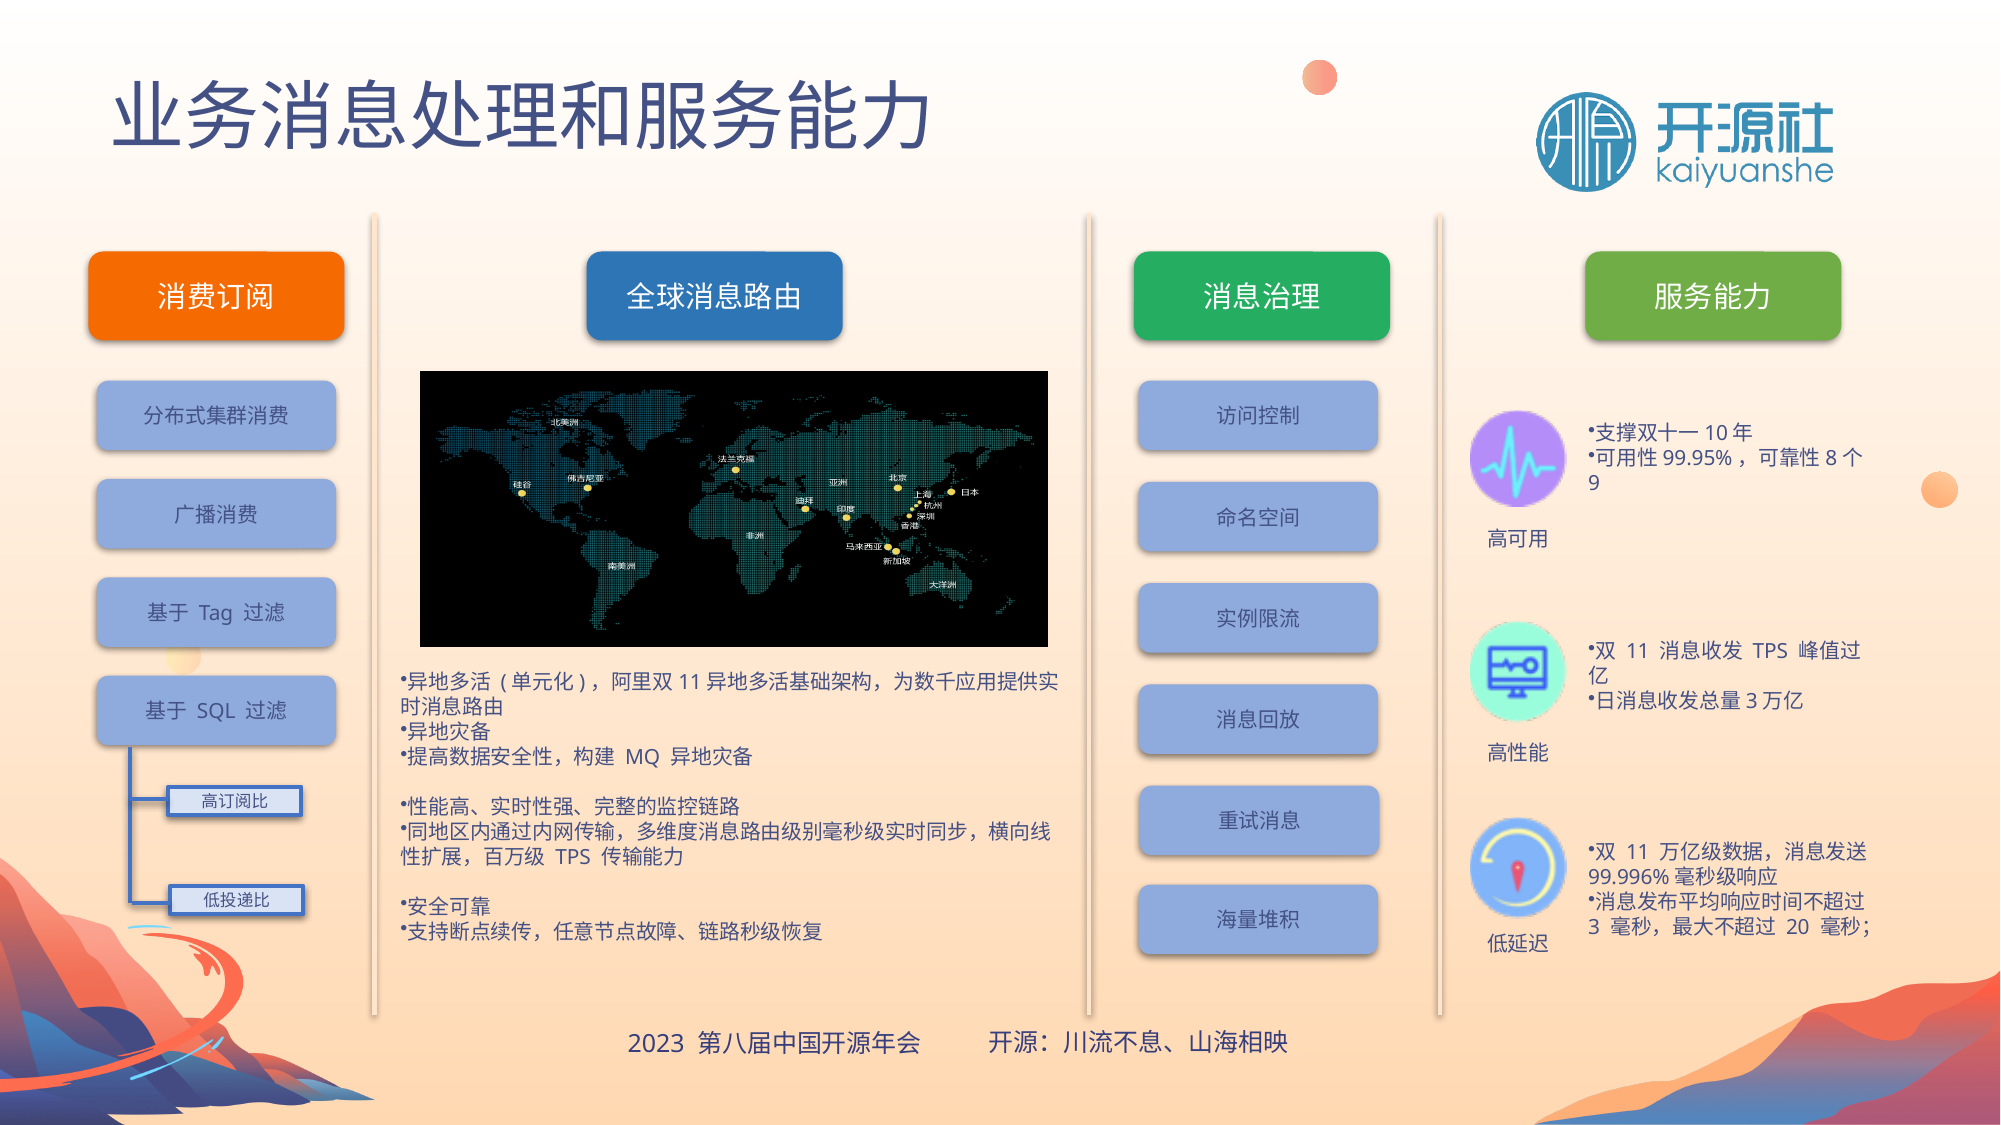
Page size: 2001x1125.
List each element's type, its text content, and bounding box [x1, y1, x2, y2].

text_box 全球消息路由 [586, 251, 843, 341]
text_box 服务能力 [1585, 251, 1842, 341]
text_box 分布式集群消费 [96, 380, 337, 451]
picture [0, 850, 375, 1125]
text_box 低投递比 [170, 886, 304, 915]
text_box 高订阅比 [168, 786, 302, 816]
text_box 消息治理 [1133, 251, 1391, 341]
text_box 基于 Tag 过滤 [96, 577, 337, 647]
text_box 命名空间 [1138, 481, 1378, 552]
picture [1534, 950, 2001, 1125]
text_box 支撑双十一10年 可用性99.95%，可靠性8个9 [1583, 415, 1872, 499]
text_box 高性能 [1482, 735, 1554, 769]
picture [1536, 92, 1833, 192]
picture [1470, 621, 1567, 723]
picture [1470, 817, 1567, 919]
text_box 双 11 消息收发 TPS 峰值过亿 日消息收发总量3万亿 [1583, 633, 1872, 718]
text_box 广播消费 [96, 478, 337, 549]
text_box 消息回放 [1138, 684, 1378, 754]
text_box 业务消息处理和服务能力 [94, 68, 1313, 171]
picture [1470, 410, 1567, 508]
text_box 消费订阅 [88, 251, 345, 341]
text_box 双 11 万亿级数据，消息发送99.996%毫秒级响应 消息发布平均响应时间不超过 3 毫秒，最大不超过 20 毫秒； [1583, 834, 1872, 943]
text_box 重试消息 [1140, 785, 1380, 856]
picture [420, 371, 1048, 647]
text_box 高可用 [1482, 521, 1554, 555]
text_box 访问控制 [1138, 380, 1378, 451]
text_box 基于 SQL 过滤 [96, 675, 337, 746]
text_box 低延迟 [1482, 926, 1554, 960]
text_box 海量堆积 [1138, 884, 1378, 955]
text_box 异地多活 (单元化)，阿里双11异地多活基础架构，为数千应用提供实时消息路由 异地灾备 提高数据安全性，构建 MQ 异地灾备 性能高、实时性强、完整的监控链路 同地区内通过内网传输，多维度消息路由级别 毫秒级实时同步，横向线性扩展，百万级 TPS 传输能力 安全可靠 支持断点续传，任意节点故障、链路秒级恢复 [385, 661, 1079, 951]
text_box 实例限流 [1138, 583, 1378, 653]
